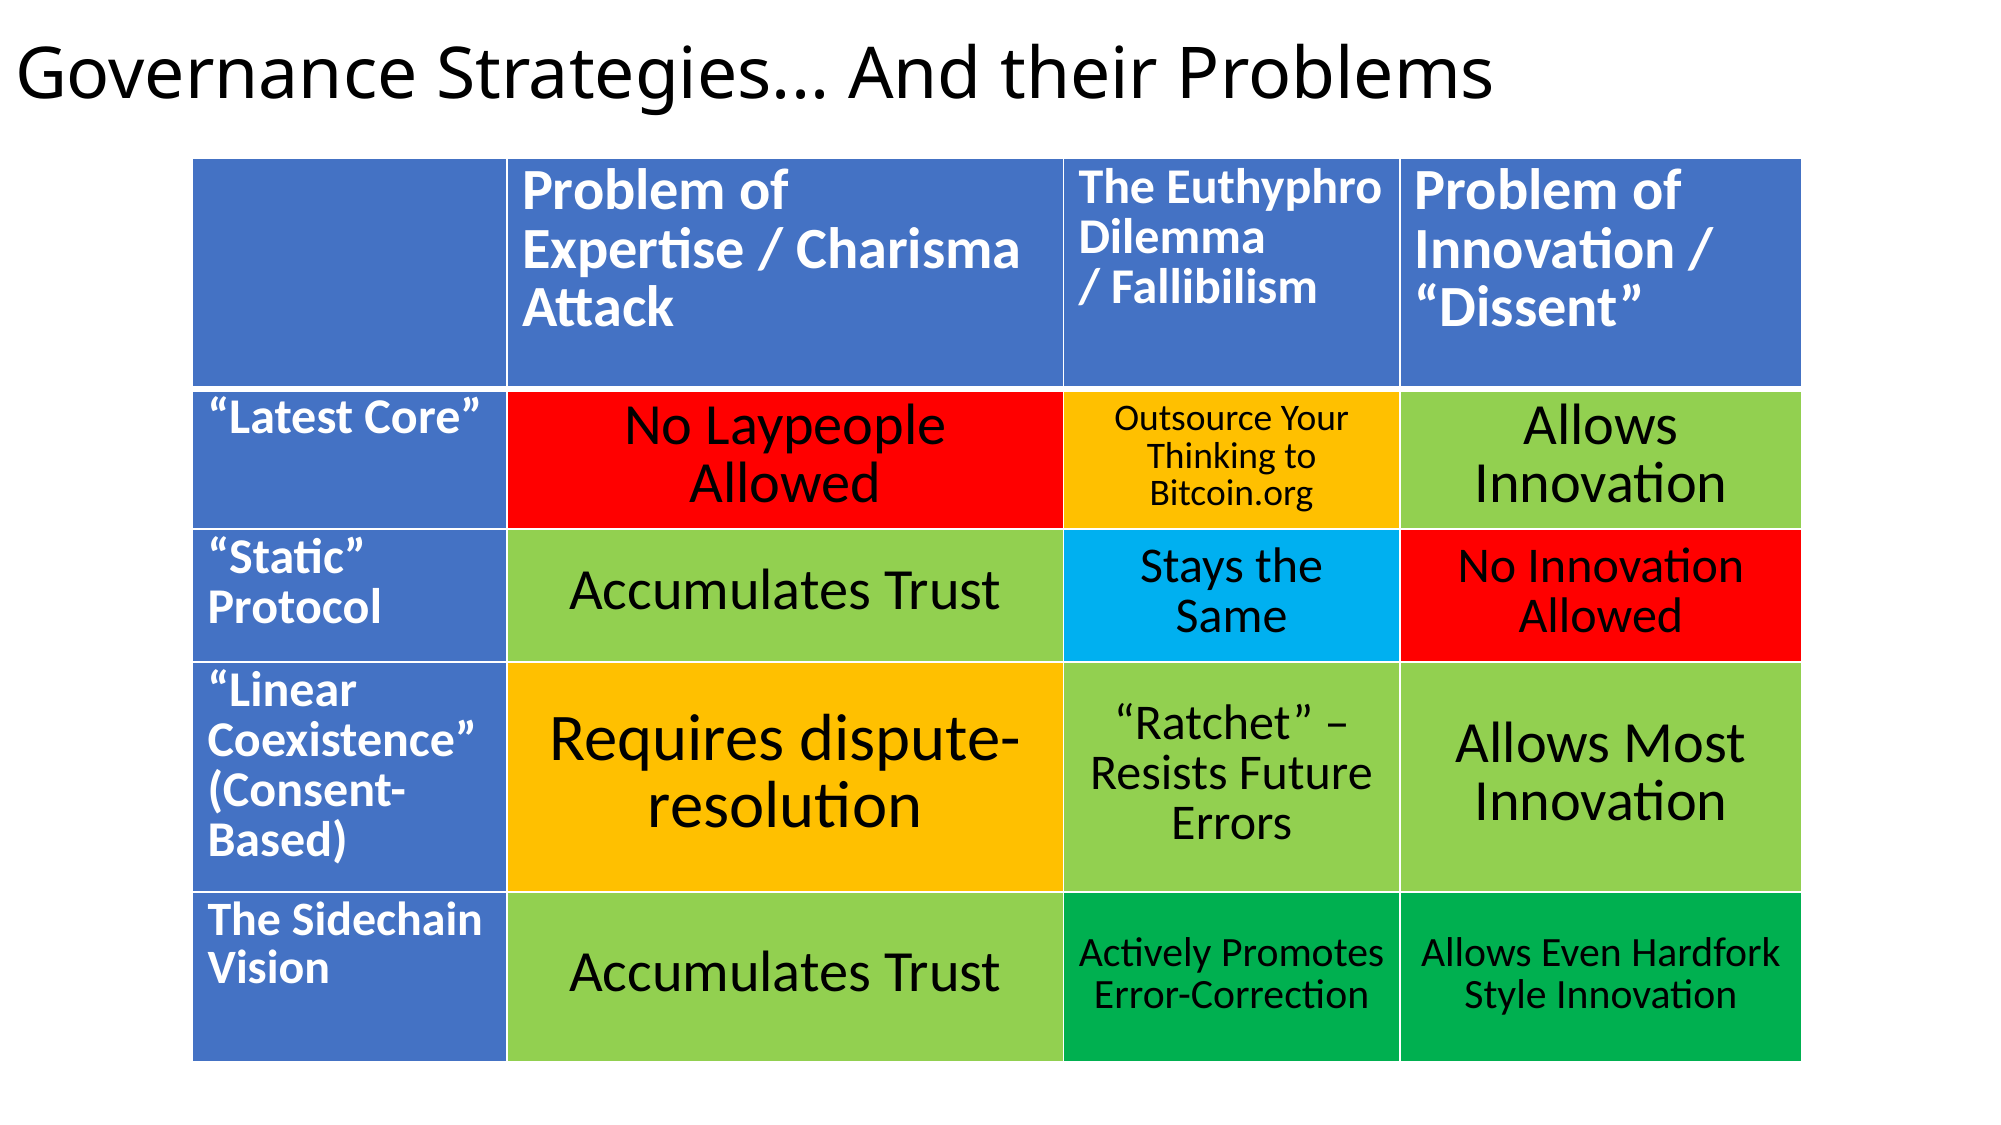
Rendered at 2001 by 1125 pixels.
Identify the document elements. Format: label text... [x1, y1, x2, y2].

table_header The Euthyphro Dilemma / Fallibilism [1064, 159, 1399, 386]
table_cell Accumulates Trust [508, 893, 1063, 1061]
table_cell Accumulates Trust [508, 530, 1063, 661]
table_cell No Innovation Allowed [1401, 530, 1801, 661]
table_cell Allows Innovation [1401, 392, 1801, 528]
table_header Problem of Expertise / Charisma Attack [508, 159, 1063, 386]
table_cell “Static” Protocol [193, 530, 506, 661]
table_cell Allows Most Innovation [1401, 663, 1801, 891]
table_cell The Sidechain Vision [193, 893, 506, 1061]
table_cell “Ratchet” –Resists Future Errors [1064, 663, 1399, 891]
table_header Problem of Innovation / “Dissent” [1401, 159, 1801, 386]
table_cell Requires dispute-resolution [508, 663, 1063, 891]
table_cell “Linear Coexistence” (Consent-Based) [193, 663, 506, 891]
table_cell Outsource Your Thinking to Bitcoin.org [1064, 392, 1399, 528]
table_cell “Latest Core” [193, 392, 506, 528]
title Governance Strategies... And their Problems [0, 6, 1831, 144]
table_cell No Laypeople Allowed [508, 392, 1063, 528]
table_cell Allows Even Hardfork Style Innovation [1401, 893, 1801, 1061]
table_header [193, 159, 506, 386]
table_cell Actively Promotes Error-Correction [1064, 893, 1399, 1061]
table_cell Stays the Same [1064, 530, 1399, 661]
